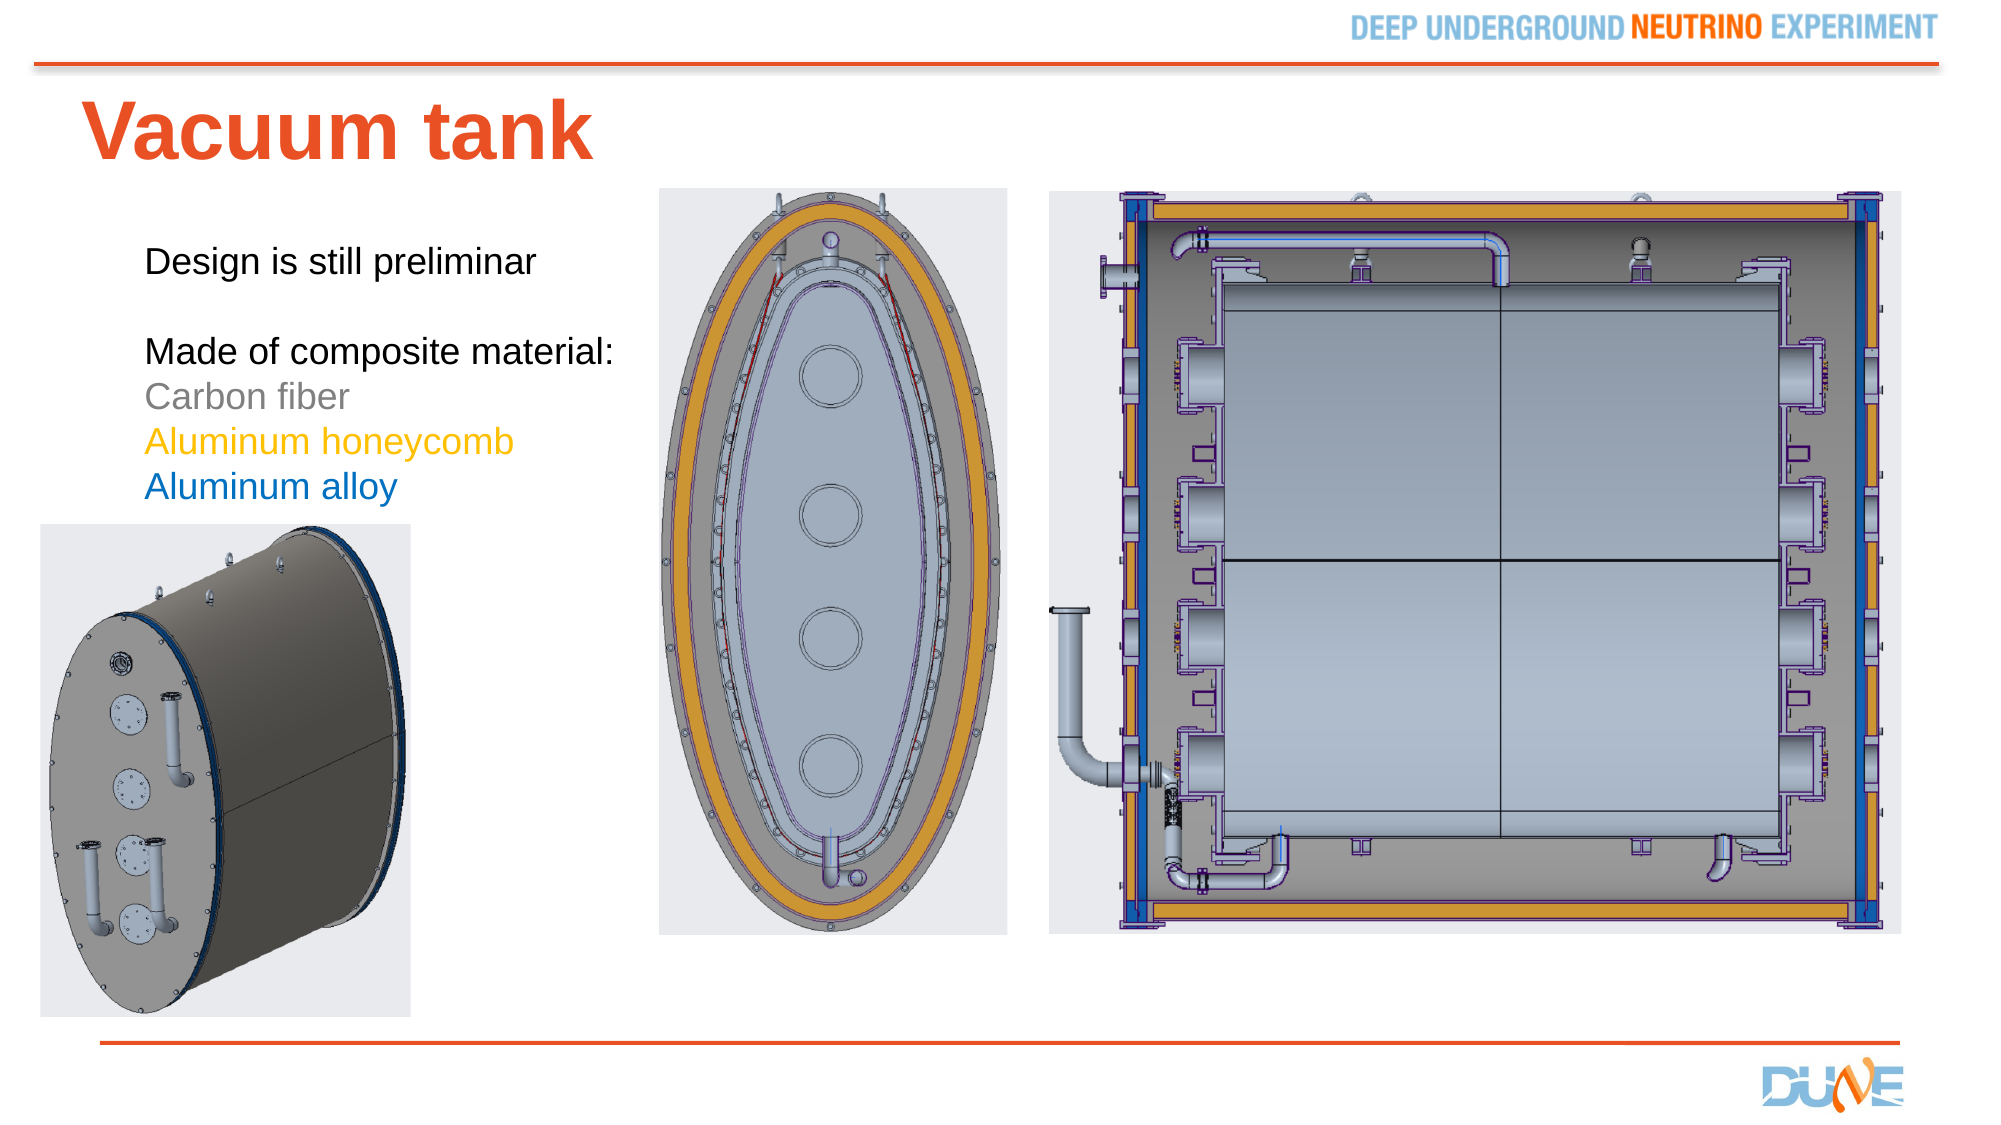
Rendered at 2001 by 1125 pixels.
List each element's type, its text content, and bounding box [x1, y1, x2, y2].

picture [1349, 11, 1627, 43]
picture [1761, 1054, 1905, 1114]
text_box Design is still preliminar Made of composite material: Carbon fiber Aluminum honeycomb Aluminum alloy [129, 229, 630, 559]
picture [40, 523, 411, 1017]
picture [1630, 9, 1940, 41]
picture [460, 188, 1902, 935]
title Vacuum tank [81, 76, 1882, 183]
